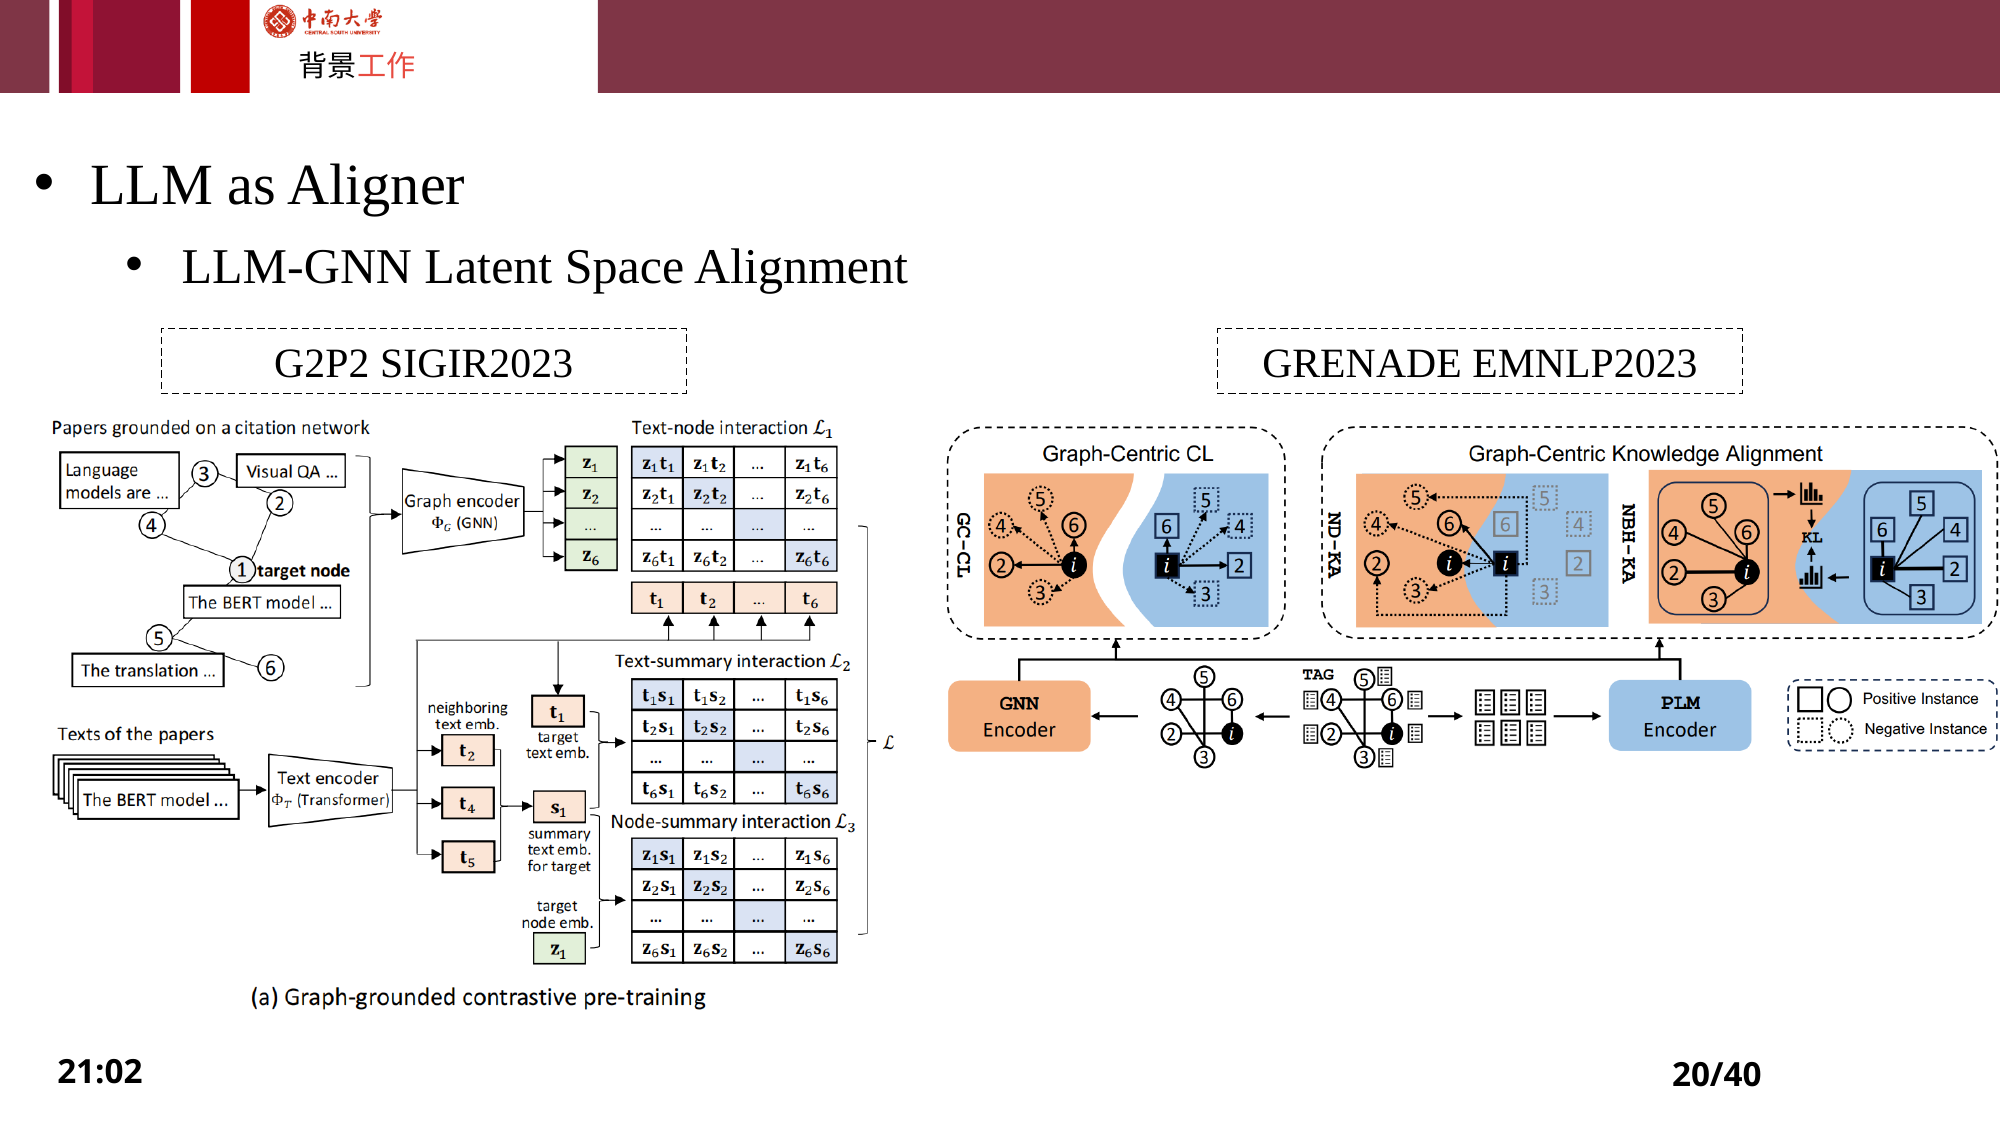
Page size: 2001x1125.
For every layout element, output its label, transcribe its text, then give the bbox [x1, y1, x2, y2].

slide_number 20/40 [1657, 1042, 1944, 1103]
text_box LLM as Aligner [18, 104, 860, 329]
picture [942, 409, 2000, 769]
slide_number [42, 1042, 493, 1103]
text_box LLM-GNN Latent Space Alignment [110, 226, 1944, 301]
text_box GRENADE EMNLP2023 [1217, 328, 1743, 394]
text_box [0, 0, 2000, 93]
text_box G2P2 SIGIR2023 [161, 328, 687, 394]
picture [37, 409, 899, 1012]
